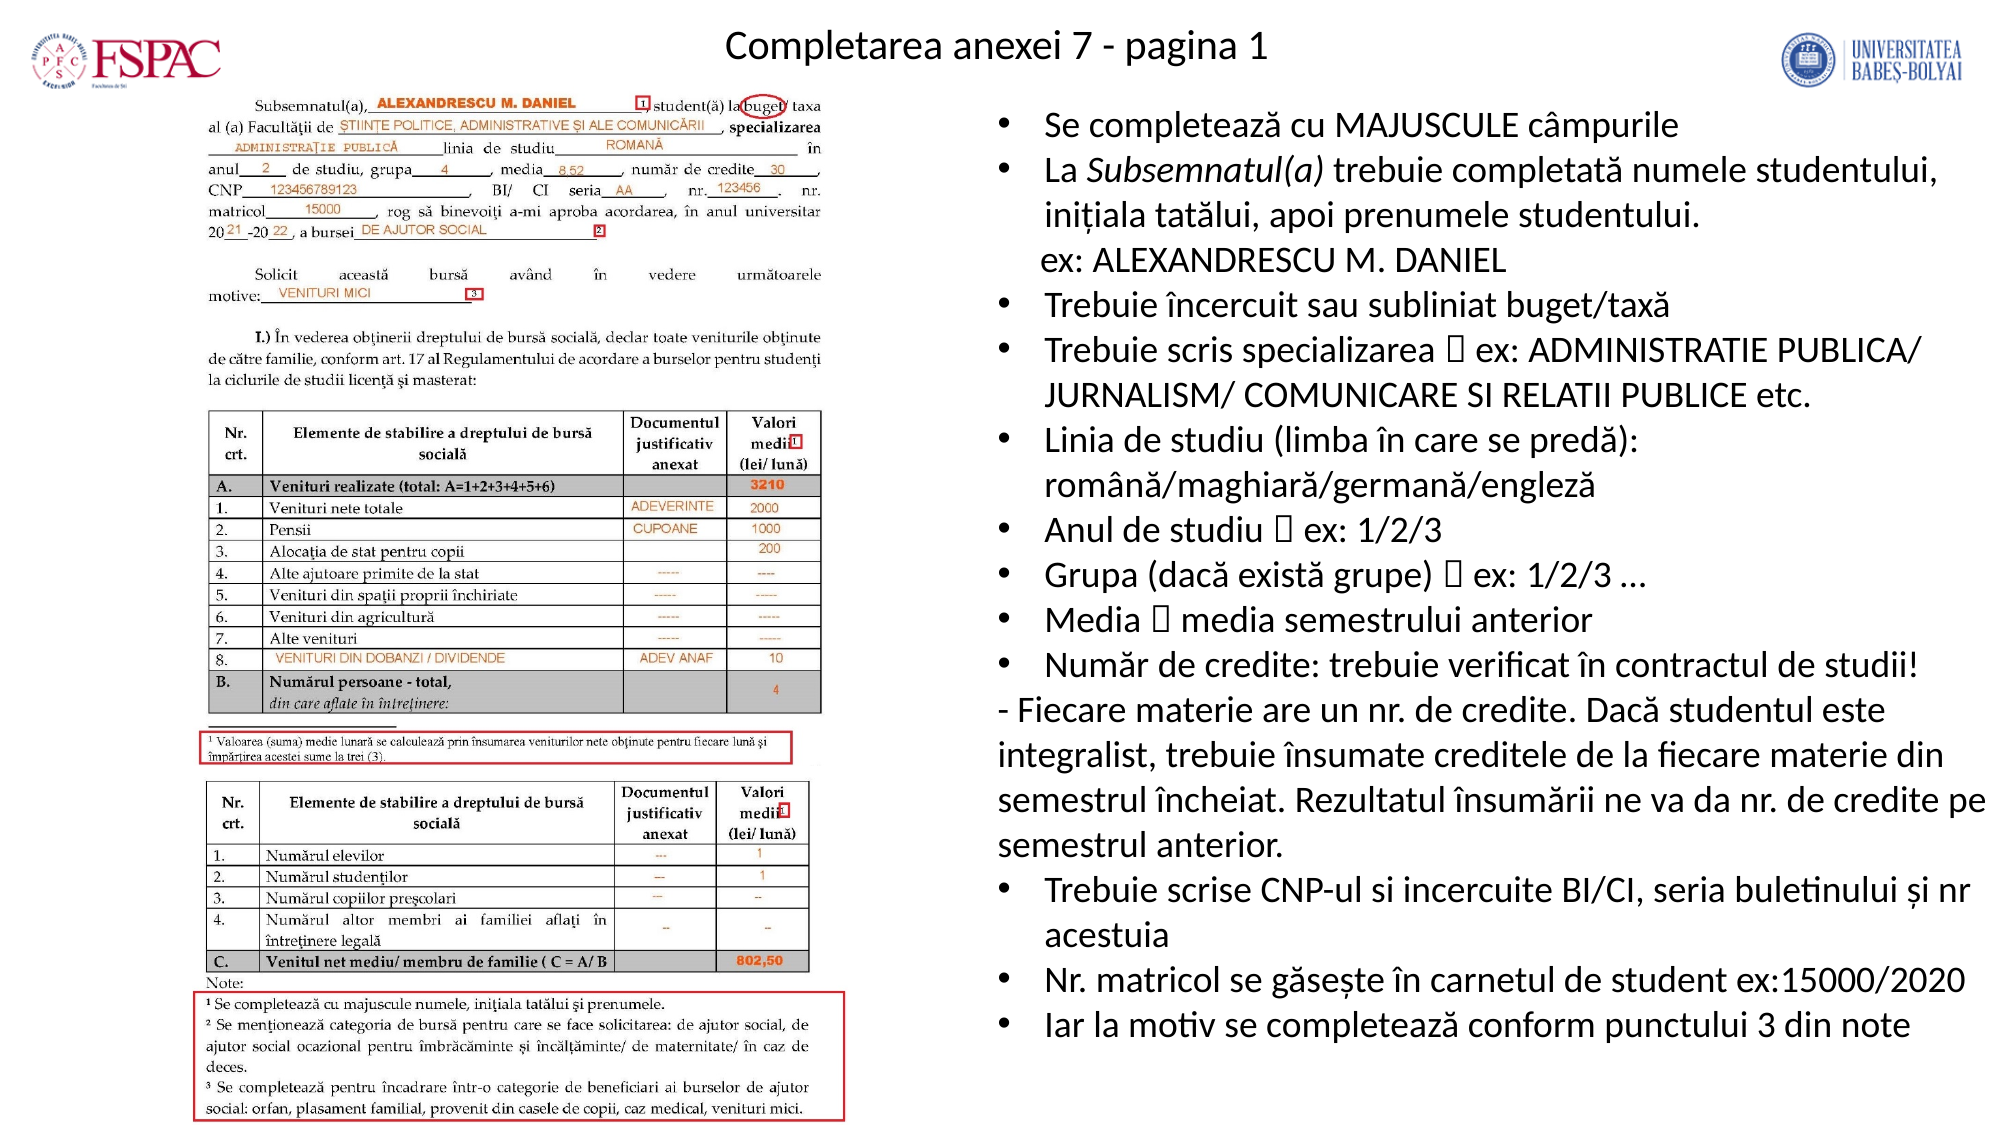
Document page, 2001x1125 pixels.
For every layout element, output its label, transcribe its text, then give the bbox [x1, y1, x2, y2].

picture [0, 0, 2001, 1125]
text_box Se completează cu MAJUSCULE câmpurile La Subsemnatul(a) trebuie completată numele studentului, inițiala tatălui, apoi prenumele studentului. ex: ALEXANDRESCU M. DANIEL Trebuie încercuit sau subliniat buget/taxă Trebuie scris specializarea  ex: ADMINISTRATIE PUBLICA/ JURNALISM/ COMUNICARE SI RELATII PUBLICE etc. Linia de studiu (limba în care se predă): română/maghiară/germană/engleză Anul de studiu  ex: 1/2/3 Grupa (dacă există grupe)  ex: 1/2/3 … Media  media semestrului anterior Număr de credite: trebuie verificat în contractul de studii! - Fiecare materie are un nr. de credite. Dacă studentul este integralist, trebuie însumate creditele de la fiecare materie din semestrul încheiat. Rezultatul însumării ne va da nr. de credite pe semestrul anterior. Trebuie scrise CNP-ul si incercuite BI/CI, seria buletinului și nr acestuia Nr. matricol se găsește în carnetul de student ex:15000/2020 Iar la motiv se completează conform punctului 3 din note [982, 92, 2000, 1098]
list Completarea anexei 7 - pagina 1 [710, 16, 1290, 79]
